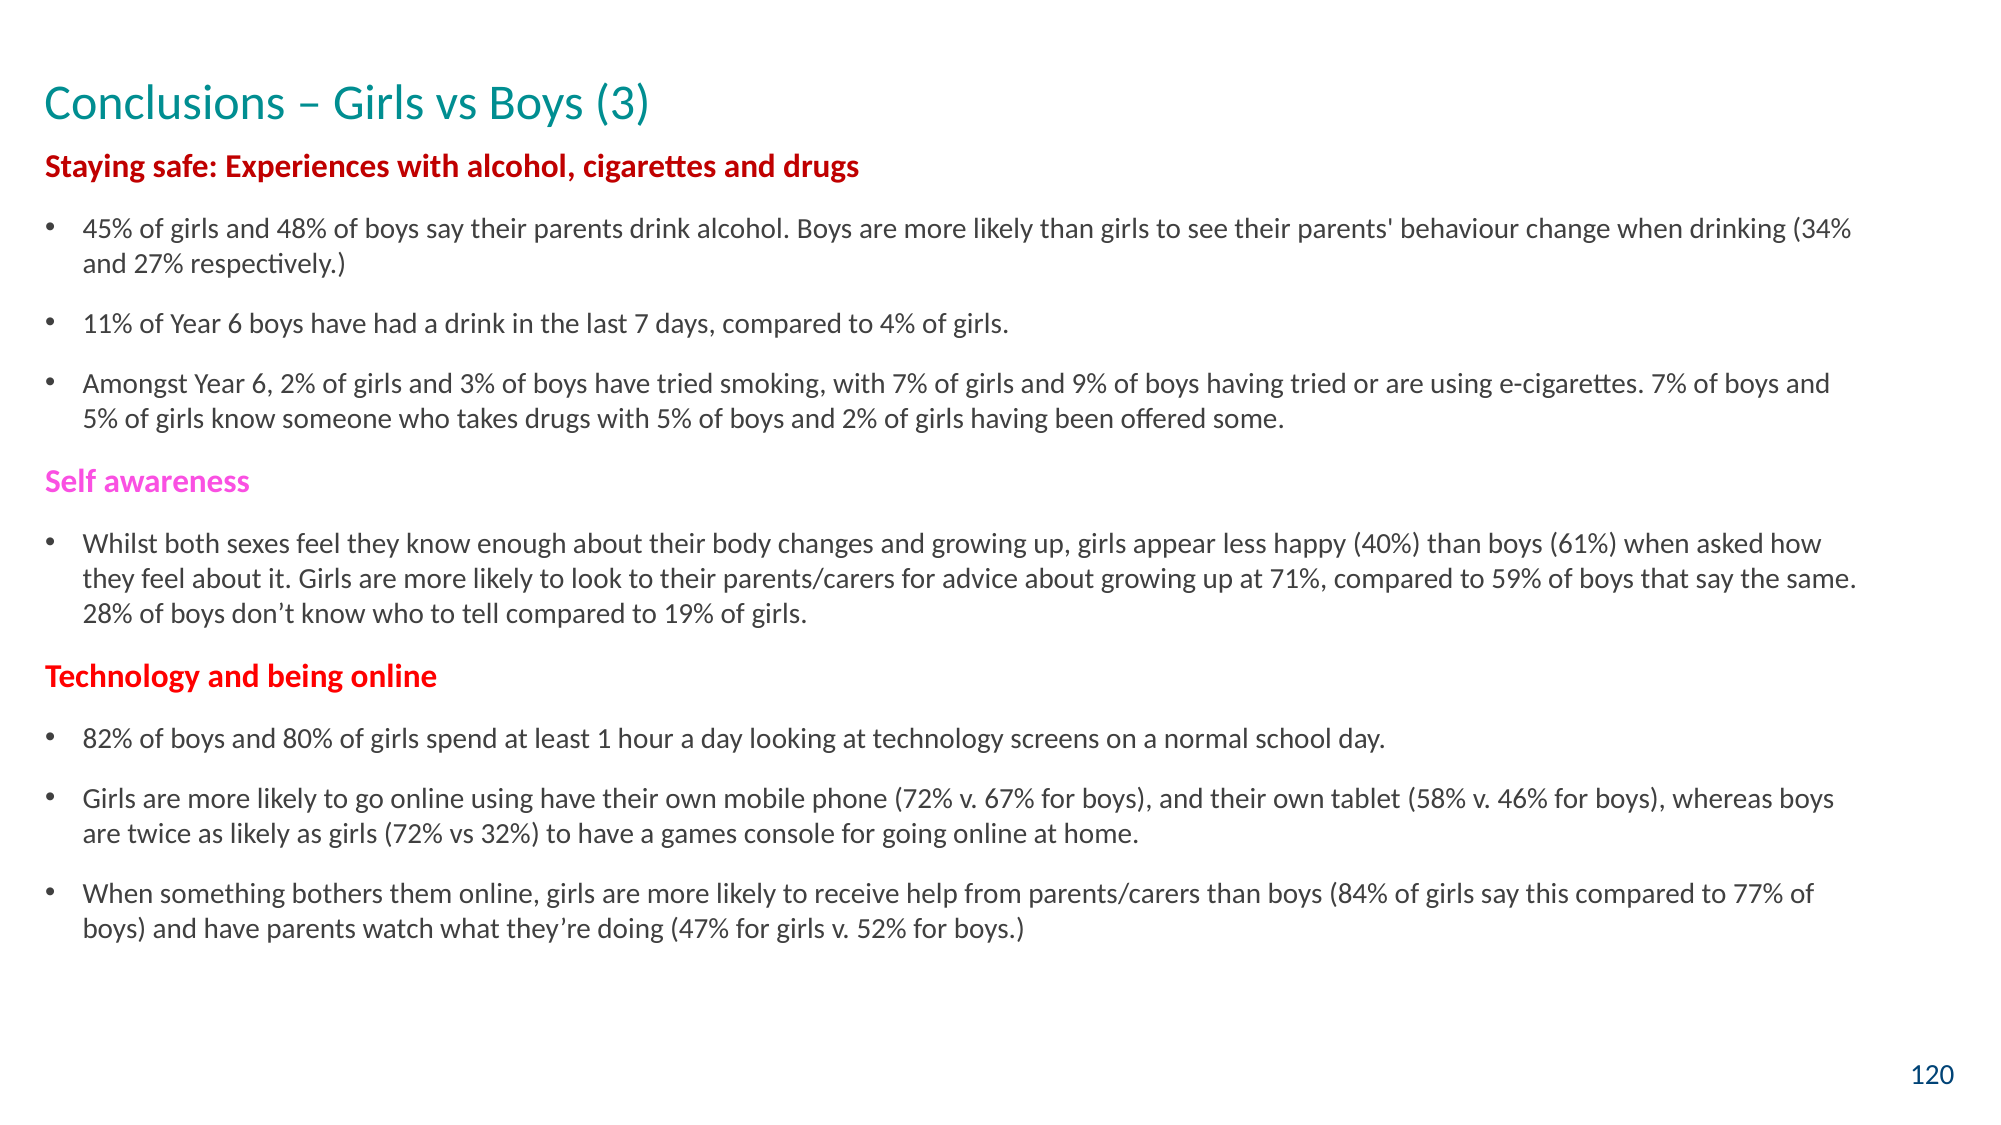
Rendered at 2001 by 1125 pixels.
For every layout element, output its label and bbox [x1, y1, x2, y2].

text_box [29, 29, 1654, 178]
list [30, 136, 1888, 1069]
